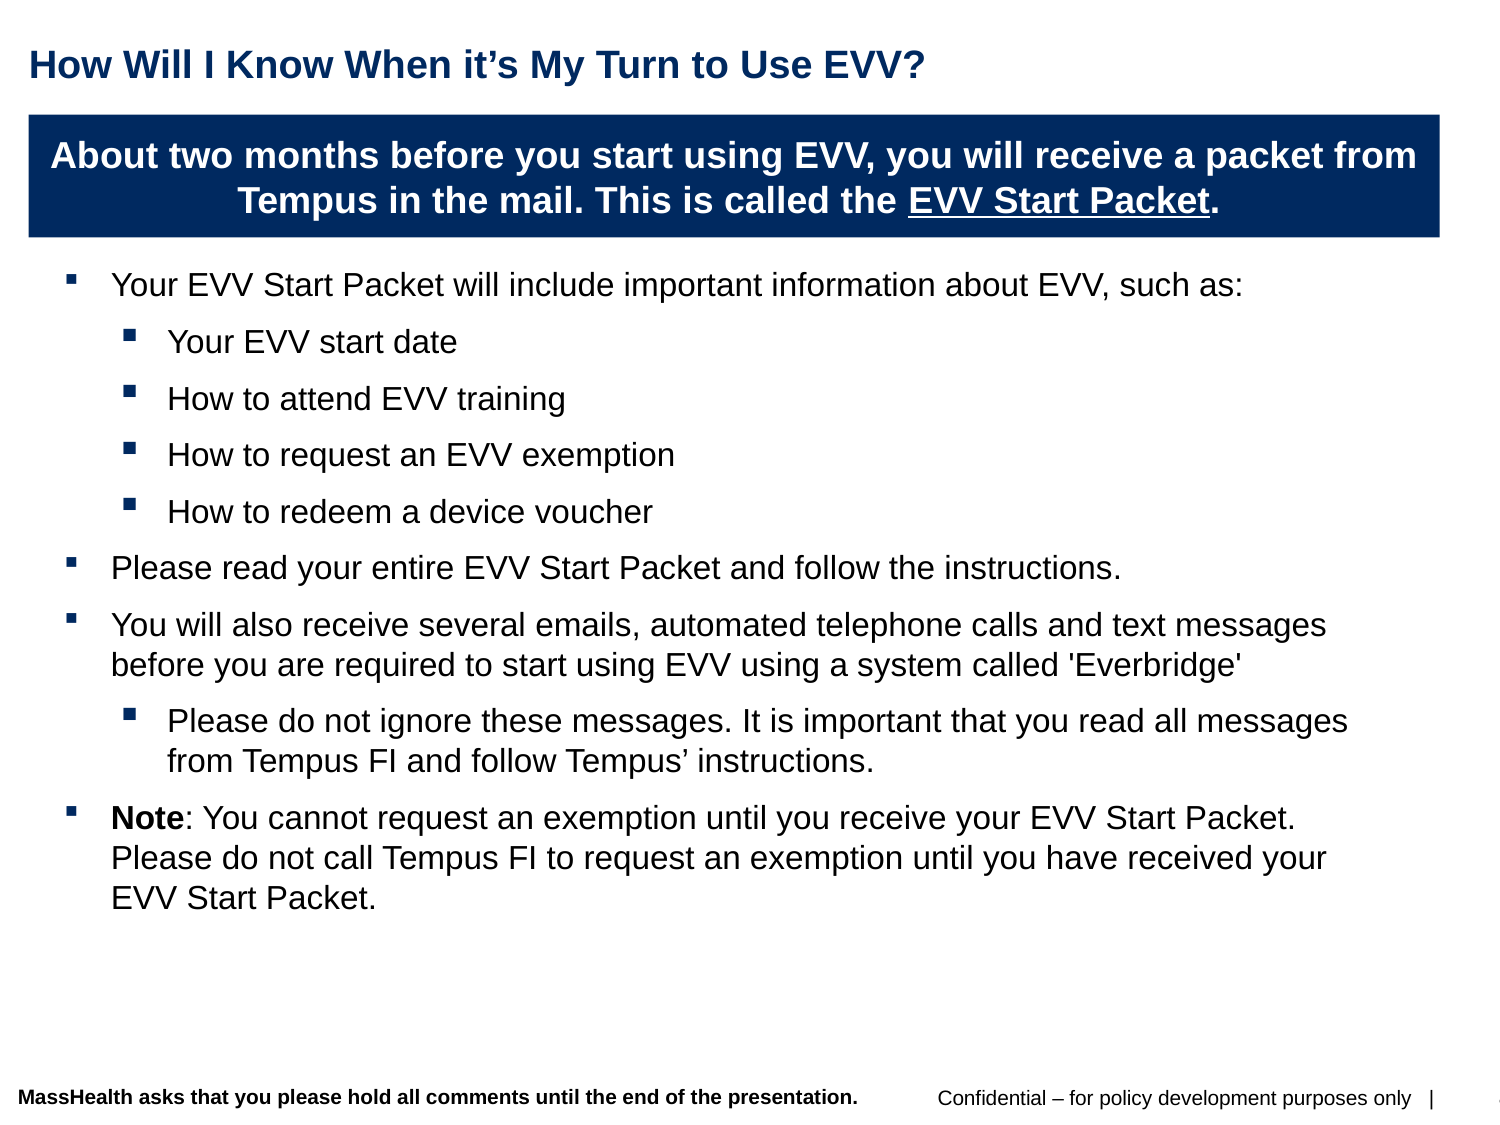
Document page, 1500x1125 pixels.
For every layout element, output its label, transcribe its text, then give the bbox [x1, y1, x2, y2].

text_box MassHealth asks that you please hold all comments until the end of the presentation. [3, 1076, 1376, 1117]
text_box About two months before you start using EVV, you will receive a packet from Tempus in the mail. This is called the EVV Start Packet. [28, 114, 1440, 238]
list Your EVV Start Packet will include important information about EVV, such as: Your EVV start date How to attend EVV training How to request an EVV exemption How to redeem a device voucher Please read your entire EVV Start Packet and follow the instructions. You will also receive several emails, automated telephone calls and text messages before you are required to start using EVV using a system called 'Everbridge' Please do not ignore these messages. It is important that you read all messages from Tempus FI and follow Tempus’ instructions. Note: You cannot request an exemption until you receive your EVV Start Packet. Please do not call Tempus FI to request an exemption until you have received your EVV Start Packet. [63, 263, 1401, 924]
title How Will I Know When it’s My Turn to Use EVV? [28, 38, 1350, 88]
